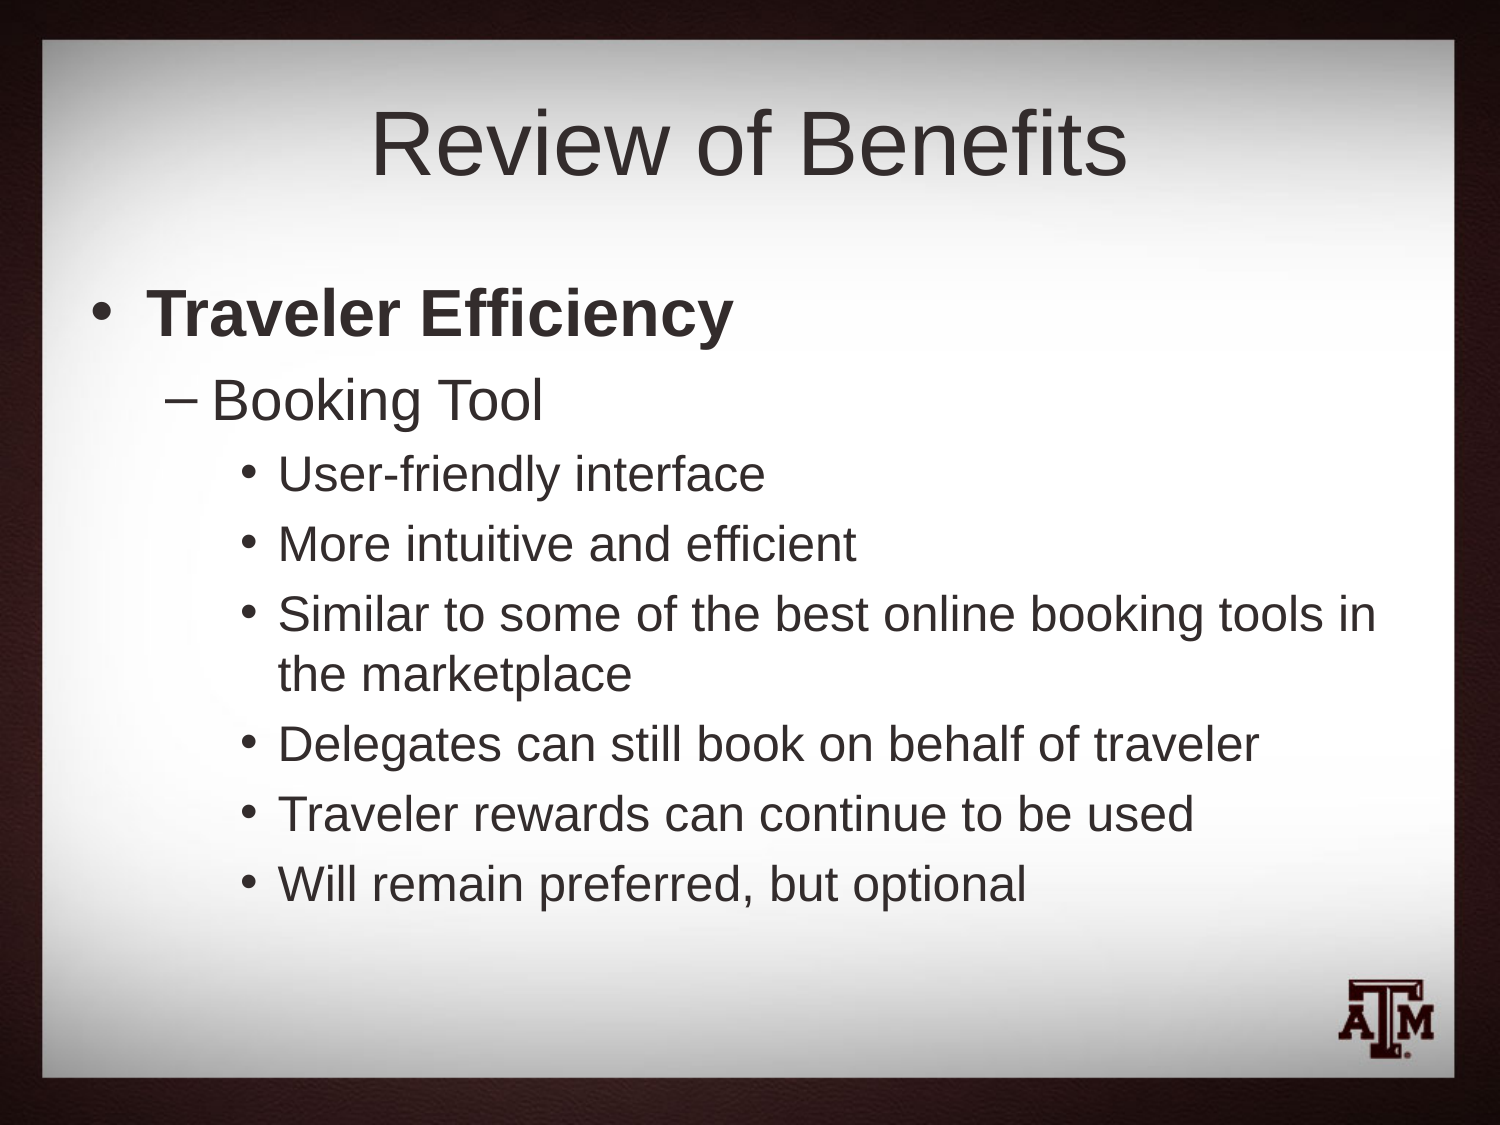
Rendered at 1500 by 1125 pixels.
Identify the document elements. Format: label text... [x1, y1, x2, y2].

title Review of Benefits [75, 45, 1425, 233]
picture [0, 0, 1500, 1125]
list Traveler Efficiency Booking Tool User-friendly interface More intuitive and efficient Similar to some of the best online booking tools in the marketplace Delegates can still book on behalf of traveler Traveler rewards can continue to be used Will remain preferred, but optional [75, 262, 1425, 969]
